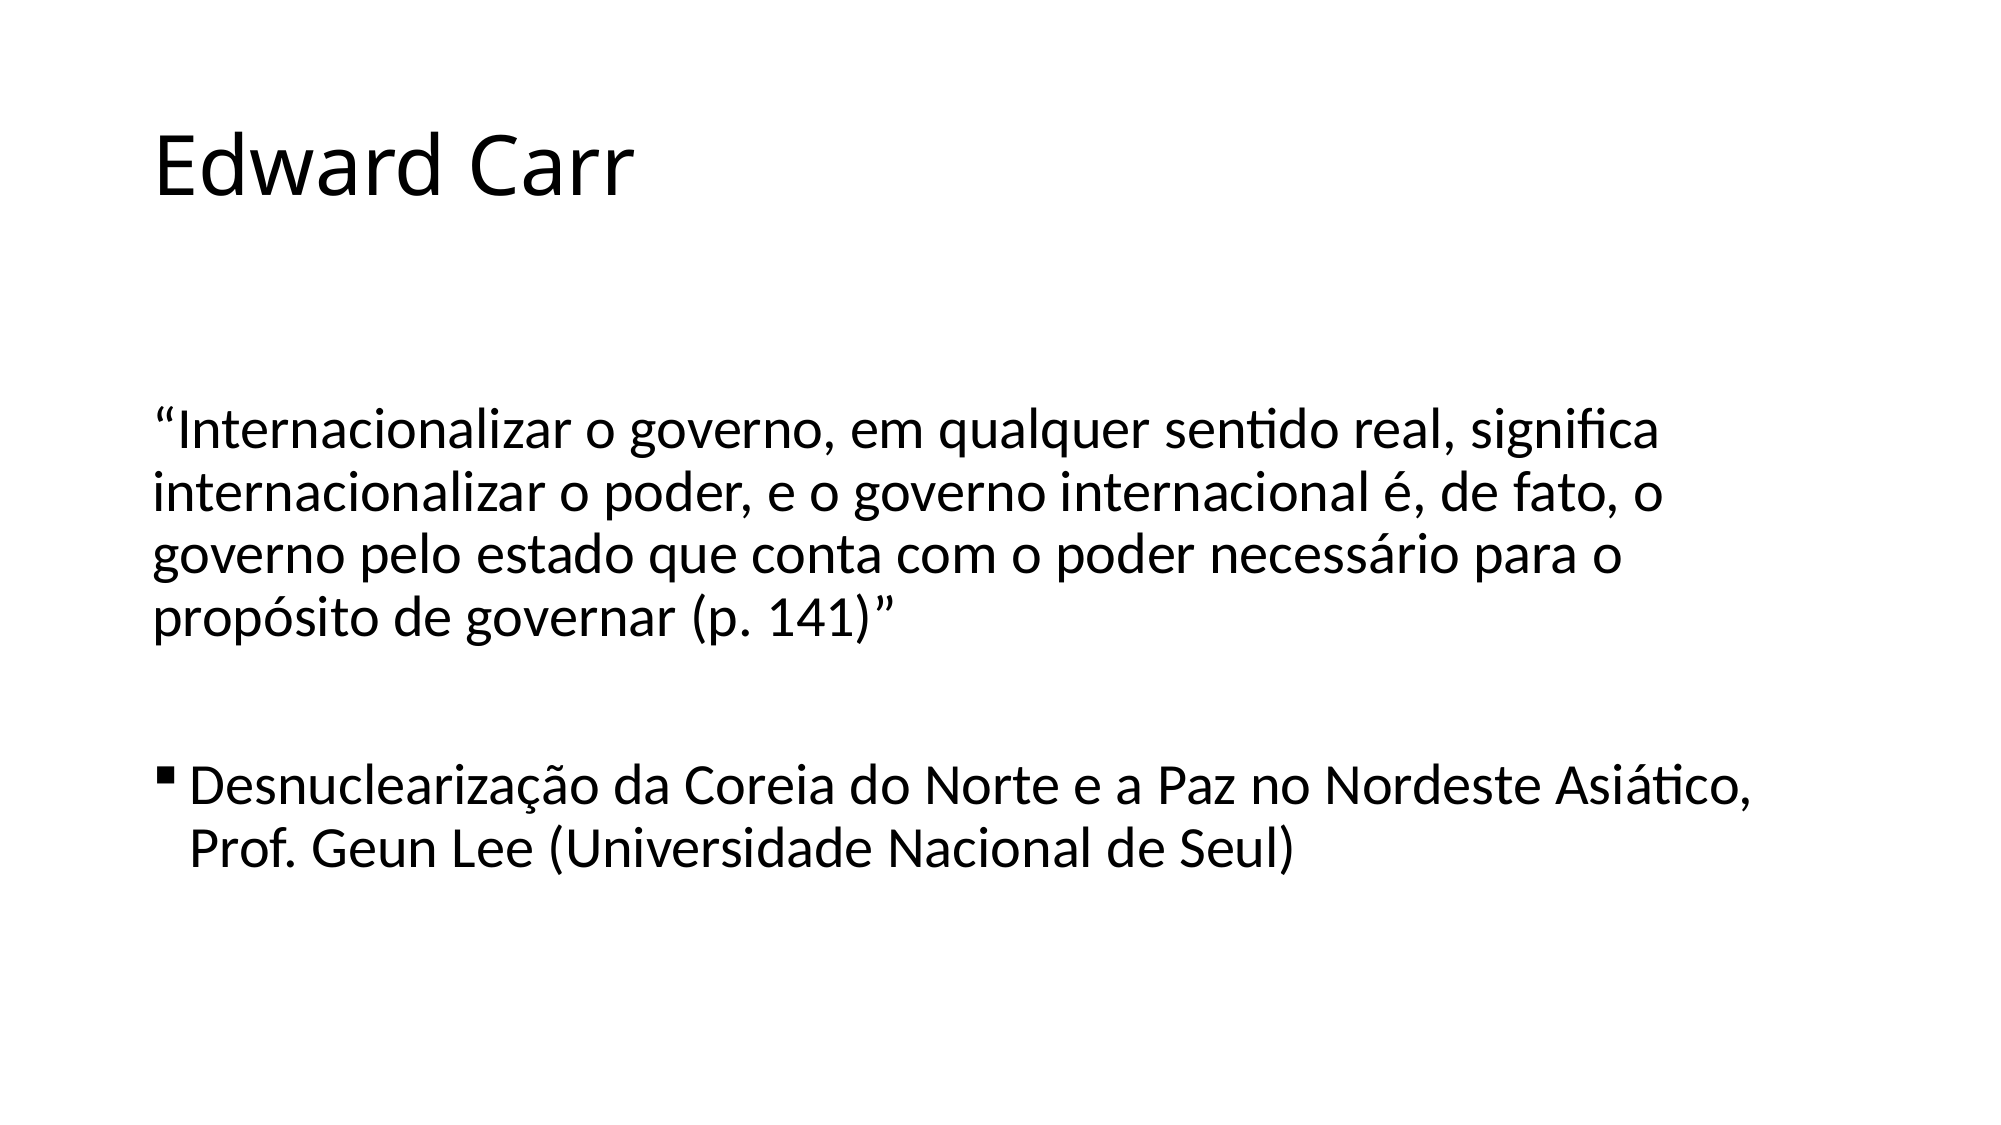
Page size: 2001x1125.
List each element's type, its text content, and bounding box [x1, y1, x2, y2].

list “Internacionalizar o governo, em qualquer sentido real, significa internacionalizar o poder, e o governo internacional é, de fato, o governo pelo estado que conta com o poder necessário para o propósito de governar (p. 141)” Desnuclearização da Coreia do Norte e a Paz no Nordeste Asiático, Prof. Geun Lee (Universidade Nacional de Seul) [137, 299, 1863, 1014]
title Edward Carr [137, 59, 1863, 278]
